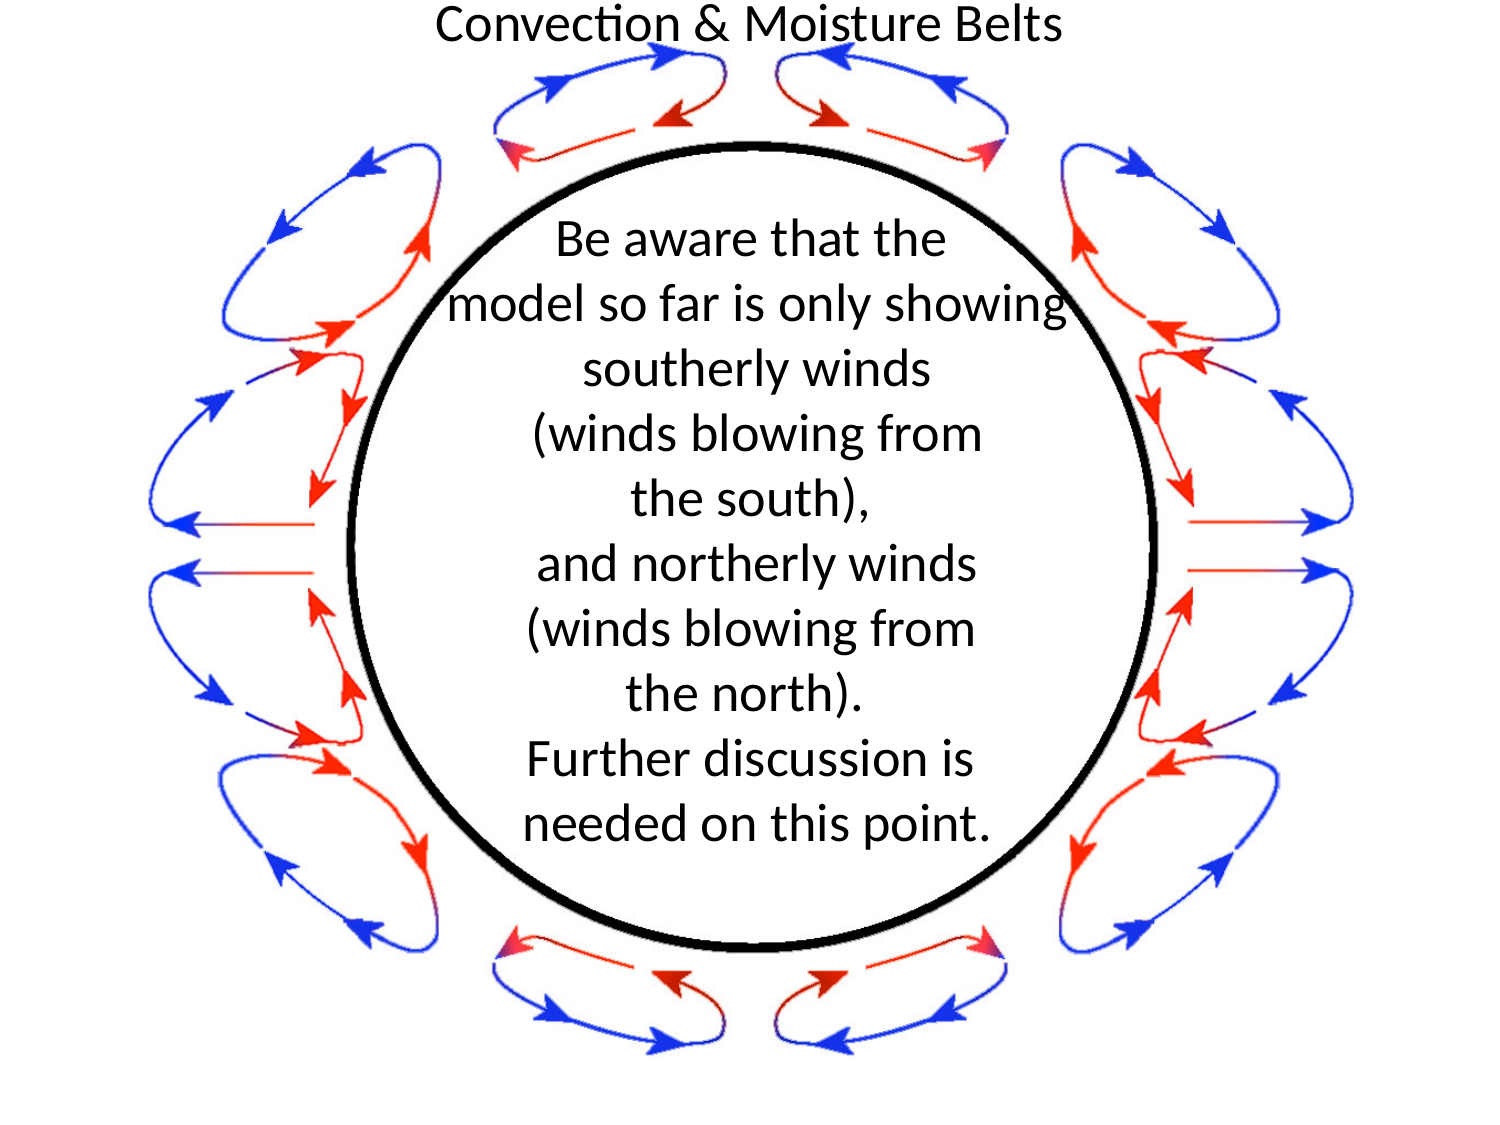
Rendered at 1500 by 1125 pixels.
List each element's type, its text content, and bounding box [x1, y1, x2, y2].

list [0, 21, 1500, 1072]
text_box Convection & Moisture Belts [112, 0, 1388, 19]
